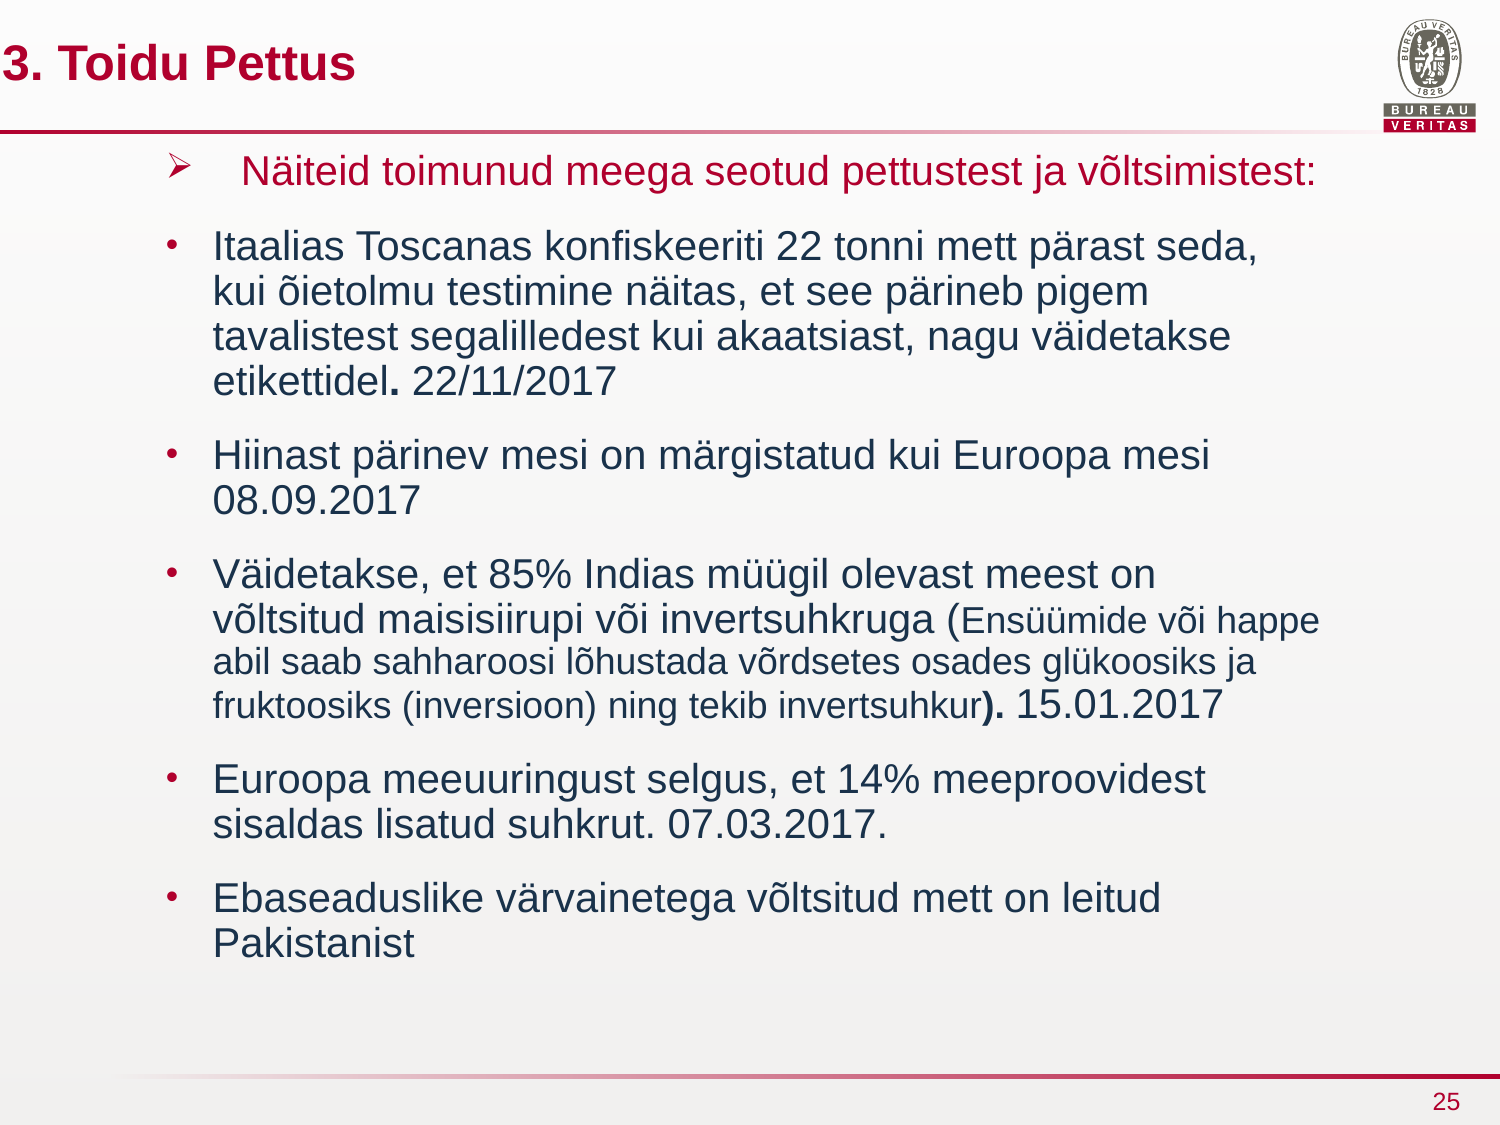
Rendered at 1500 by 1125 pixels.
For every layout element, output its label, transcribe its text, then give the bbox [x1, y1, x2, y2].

text_box [564, 37, 1471, 138]
text_box 3. Toidu Pettus [0, 30, 458, 99]
text_box Näiteid toimunud meega seotud pettustest ja võltsimistest: Itaalias Toscanas konfiskeeriti 22 tonni mett pärast seda, kui õietolmu testimine näitas, et see pärineb pigem tavalistest segalilledest kui akaatsiast, nagu väidetakse etikettidel. 22/11/2017 Hiinast pärinev mesi on märgistatud kui Euroopa mesi 08.09.2017 Väidetakse, et 85% Indias müügil olevast meest on võltsitud maisisiirupi või invertsuhkruga (Ensüümide või happe abil saab sahharoosi lõhustada võrdsetes osades glükoosiks ja fruktoosiks (inversioon) ning tekib invertsuhkur). 15.01.2017 Euroopa meeuuringust selgus, et 14% meeproovidest sisaldas lisatud suhkrut. 07.03.2017. Ebaseaduslike värvainetega võltsitud mett on leitud Pakistanist [151, 142, 1336, 1125]
